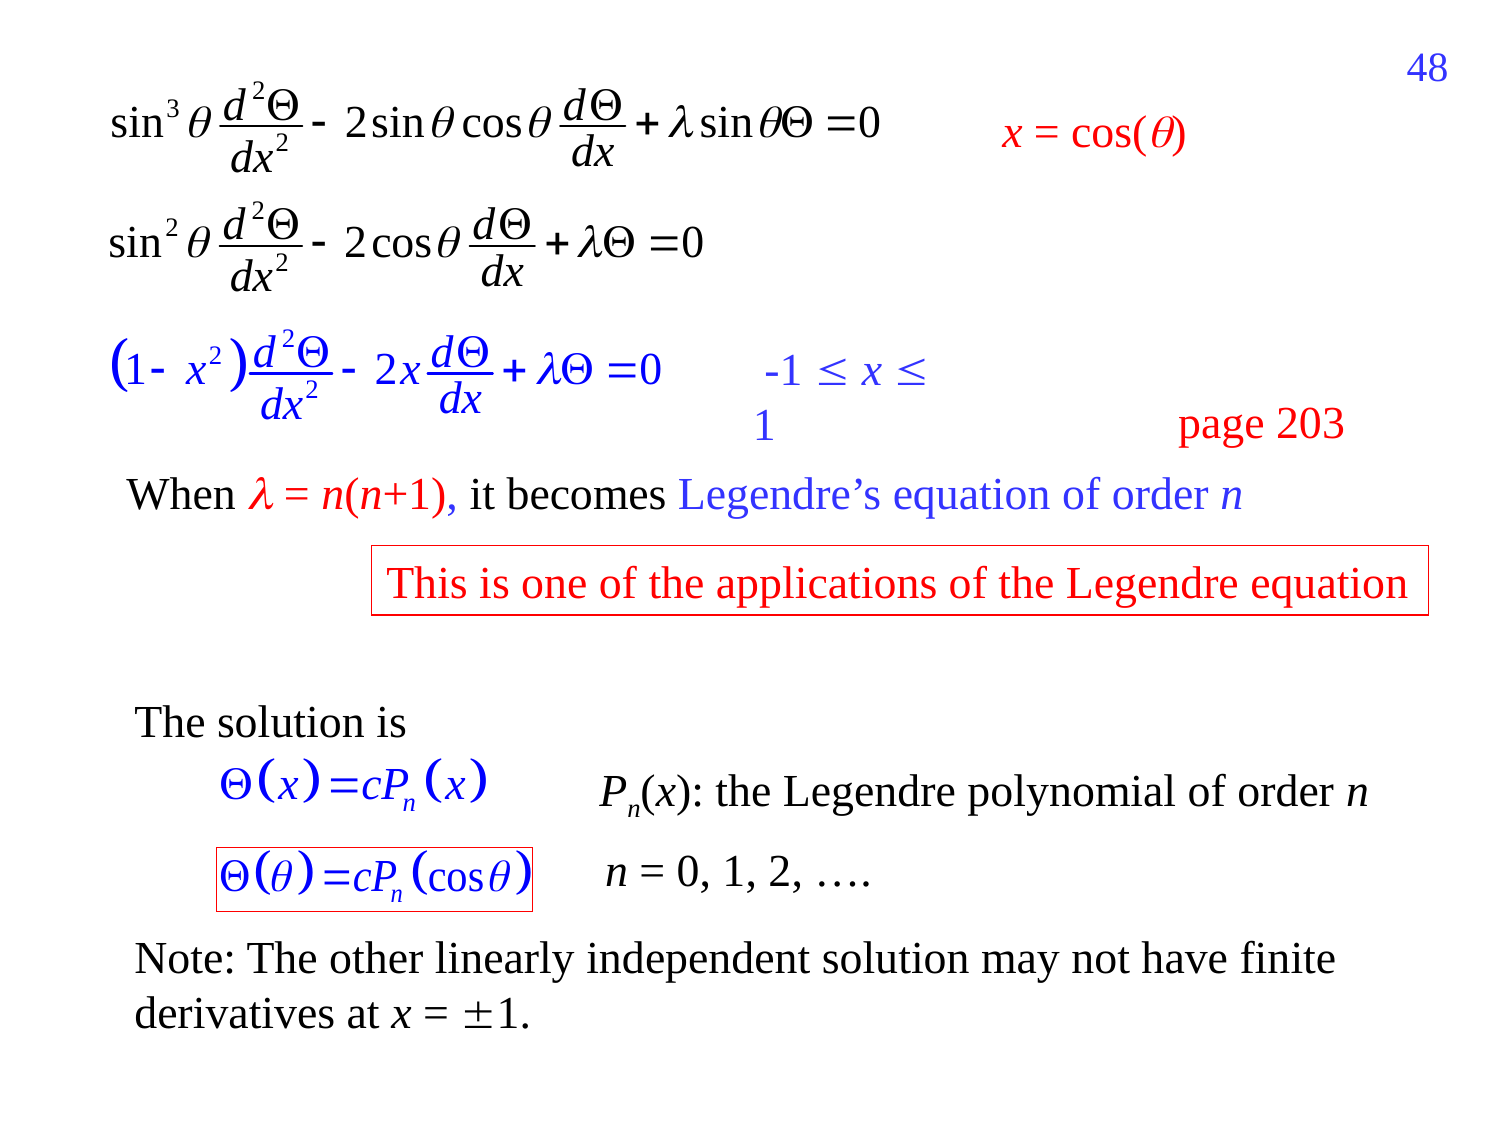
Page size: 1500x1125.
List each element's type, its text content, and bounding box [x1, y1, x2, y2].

text_box page 203 [1163, 385, 1392, 455]
text_box When  = n(n+1), it becomes Legendre’s equation of order n [100, 456, 1294, 526]
text_box Pn(x): the Legendre polynomial of order n [584, 753, 1412, 831]
text_box This is one of the applications of the Legendre equation [371, 545, 1429, 616]
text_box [216, 847, 534, 913]
text_box Note: The other linearly independent solution may not have finite derivatives at x = 1. [119, 920, 1447, 1045]
text_box The solution is [119, 684, 1313, 755]
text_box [107, 322, 667, 425]
text_box n = 0, 1, 2, …. [590, 833, 935, 904]
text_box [108, 74, 886, 178]
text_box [216, 755, 488, 821]
slide_number 224 [1340, 31, 1464, 93]
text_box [106, 194, 709, 298]
text_box x = cos() [987, 93, 1214, 164]
text_box -1  x  1 [738, 332, 963, 456]
